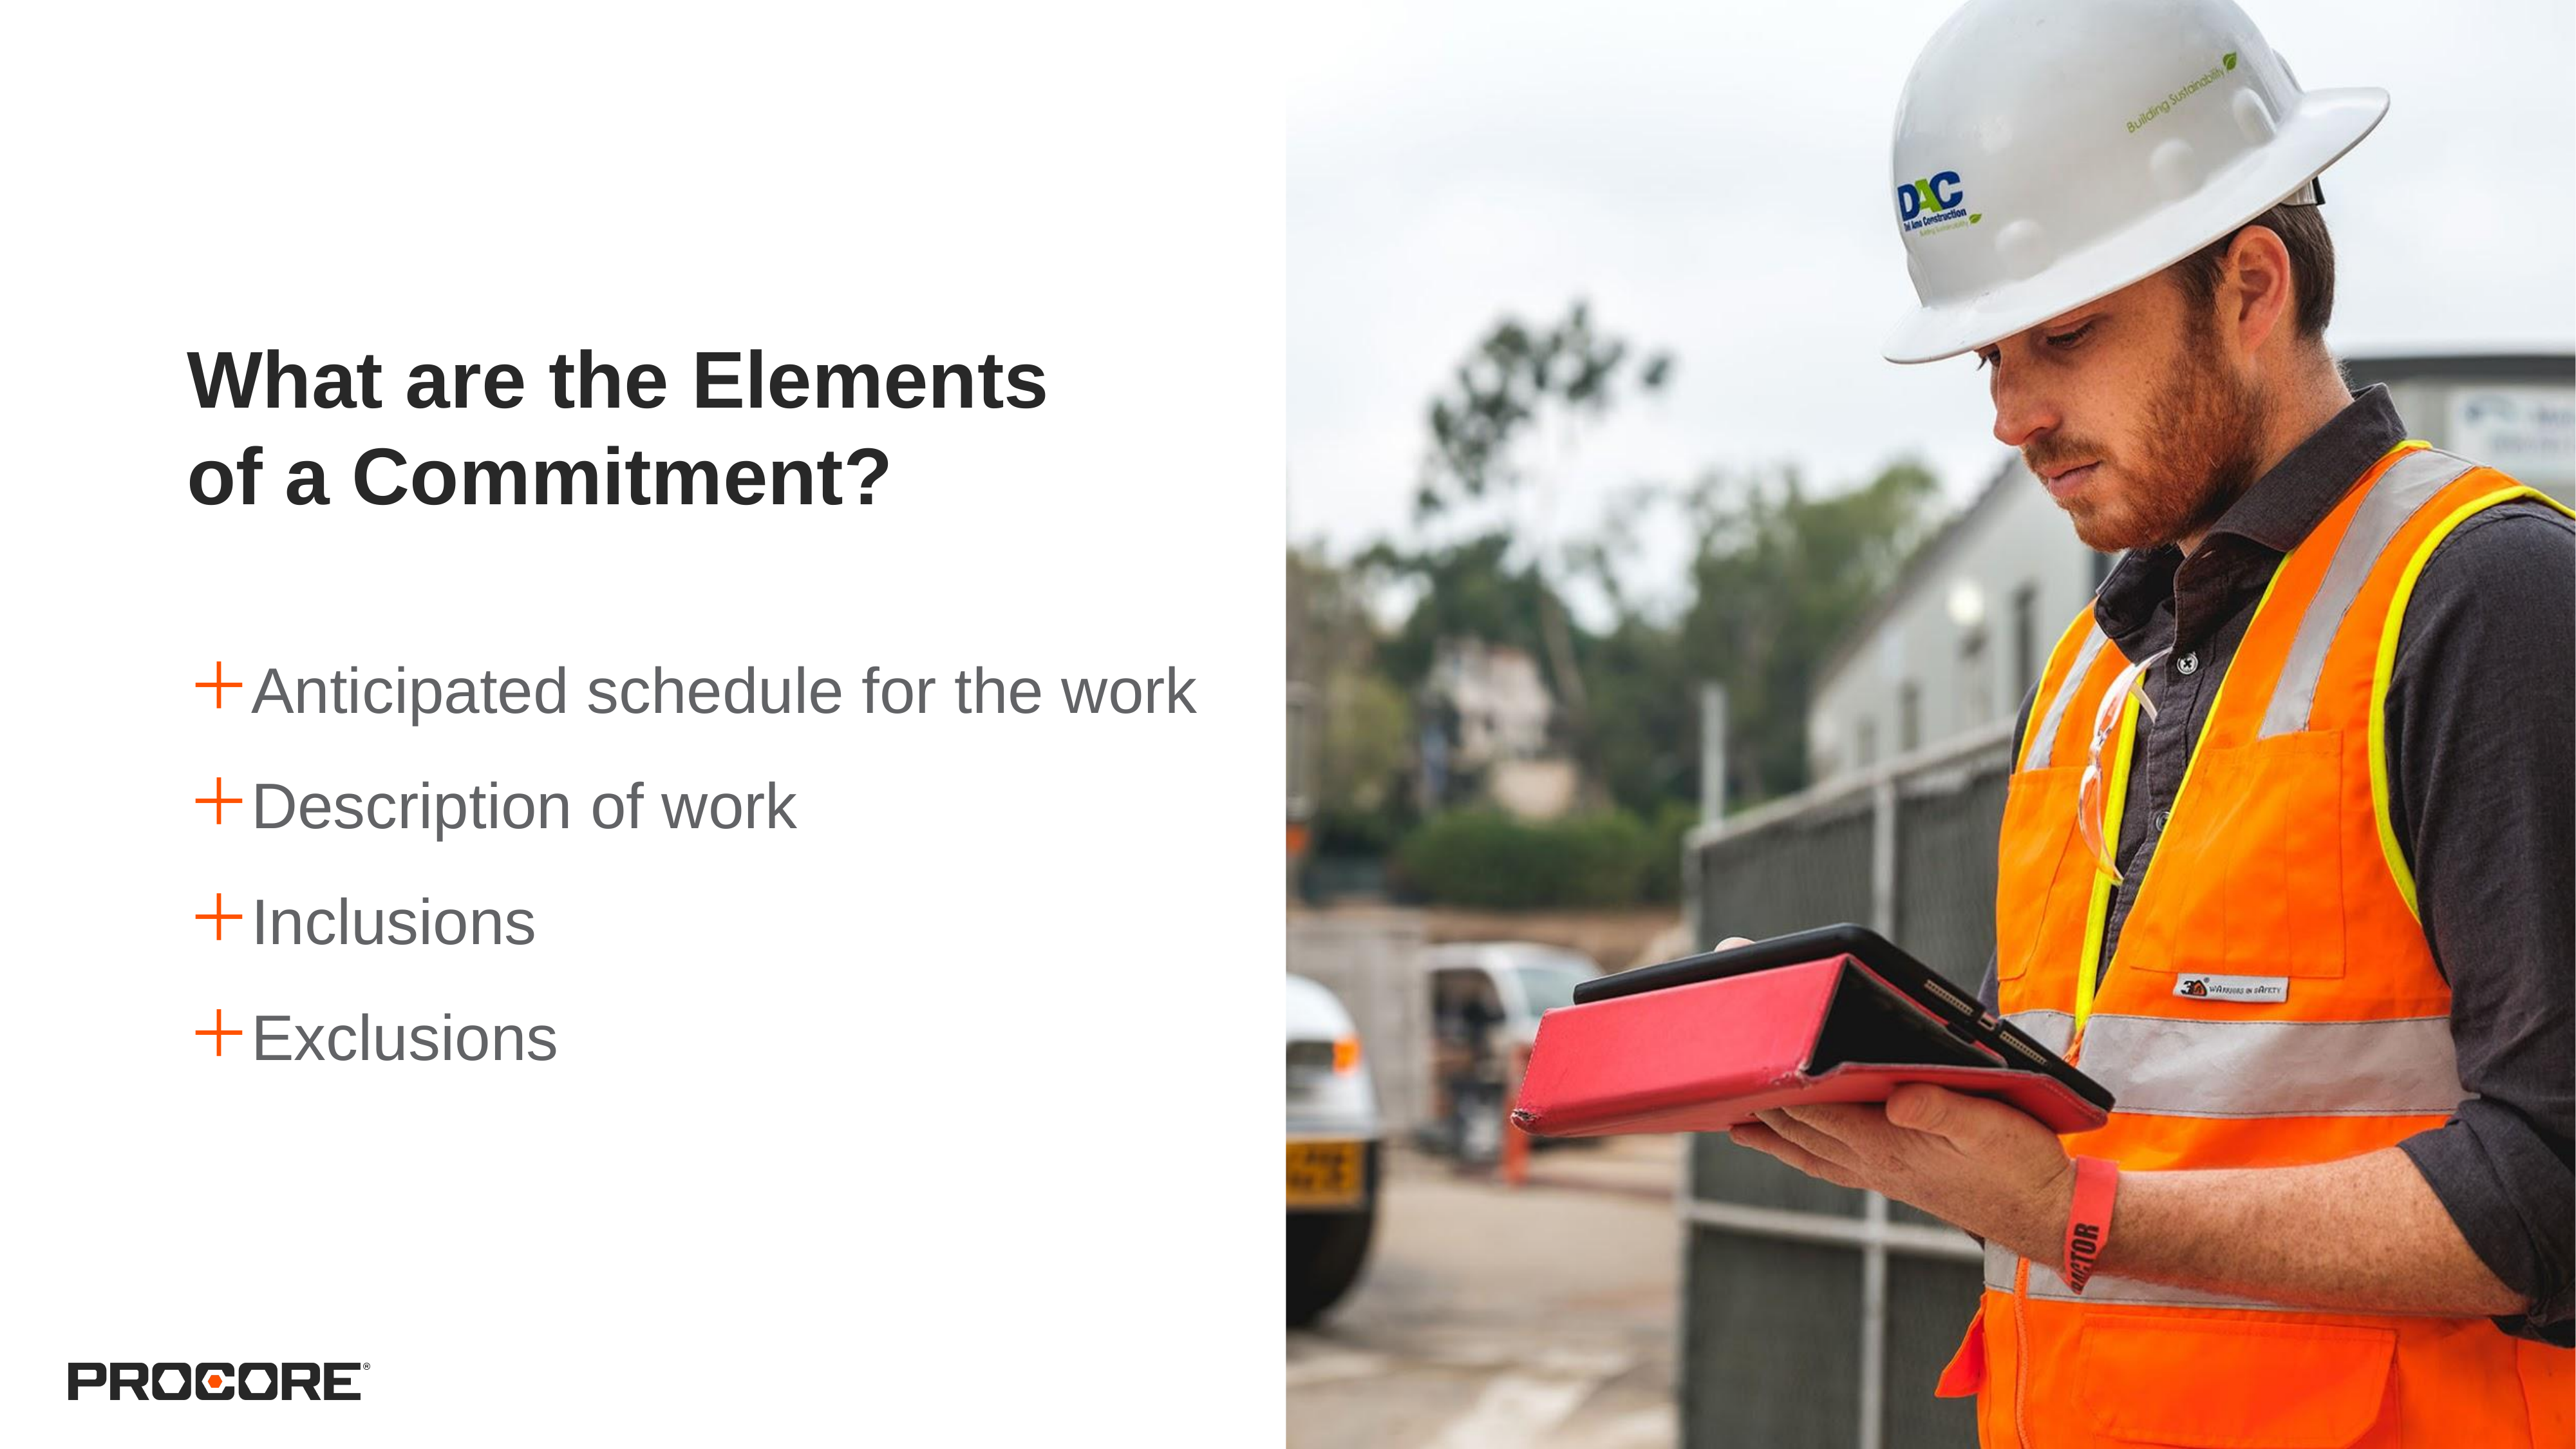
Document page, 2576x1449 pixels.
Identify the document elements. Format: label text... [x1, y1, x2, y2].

picture [1286, 0, 2576, 1449]
picture [68, 1363, 370, 1400]
list Anticipated schedule for the work Description of work Inclusions Exclusions [177, 605, 1238, 817]
title What are the Elements of a Commitment? [177, 254, 1139, 526]
